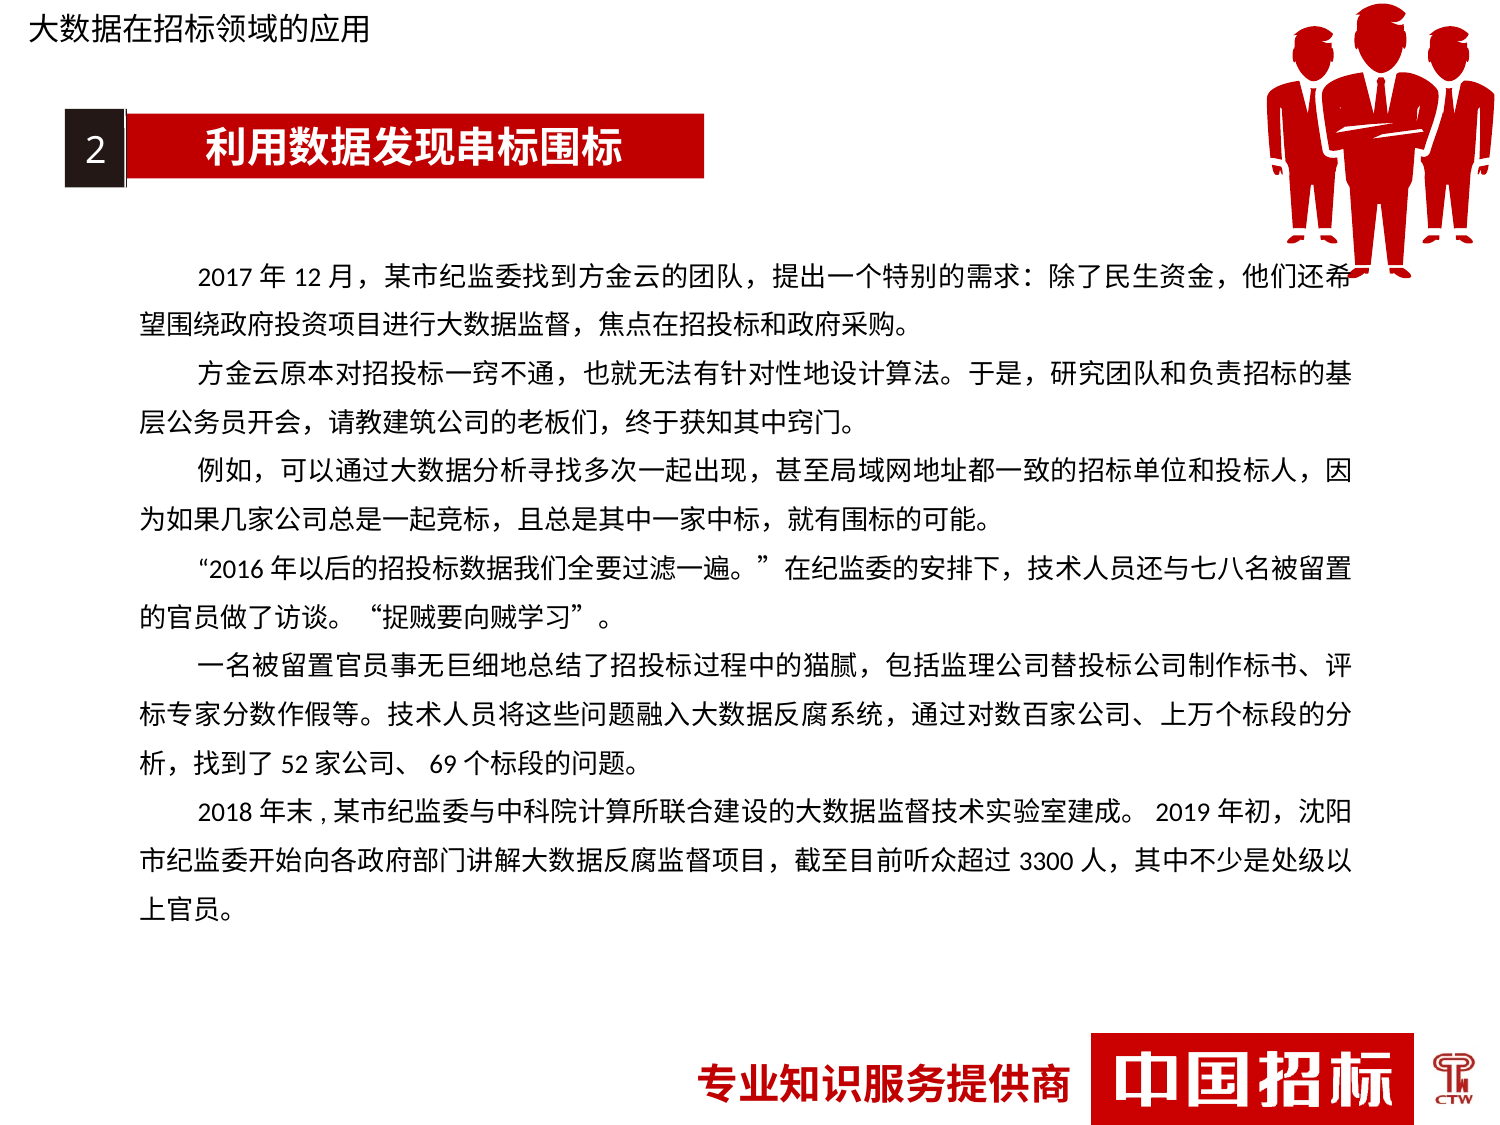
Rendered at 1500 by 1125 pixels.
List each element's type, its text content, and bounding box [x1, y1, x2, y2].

text_box 大数据在招标领域的应用 [13, 1, 705, 54]
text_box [64, 108, 705, 188]
text_box 2017年12月，某市纪监委找到方金云的团队，提出一个特别的需求：除了民生资金，他们还希望围绕政府投资项目进行大数据监督，焦点在招投标和政府采购。 方金云原本对招投标一窍不通，也就无法有针对性地设计算法。于是，研究团队和负责招标的基层公务员开会，请教建筑公司的老板们，终于获知其中窍门。 例如，可以通过大数据分析寻找多次一起出现，甚至局域网地址都一致的招标单位和投标人，因为如果几家公司总是一起竞标，且总是其中一家中标，就有围标的可能。 “2016年以后的招投标数据我们全要过滤一遍。”在纪监委的安排下，技术人员还与七八名被留置的官员做了访谈。“捉贼要向贼学习”。 一名被留置官员事无巨细地总结了招投标过程中的猫腻，包括监理公司替投标公司制作标书、评标专家分数作假等。技术人员将这些问题融入大数据反腐系统，通过对数百家公司、上万个标段的分析，找到了52家公司、69个标段的问题。 2018年末,某市纪监委与中科院计算所联合建设的大数据监督技术实验室建成。2019年初，沈阳市纪监委开始向各政府部门讲解大数据反腐监督项目，截至目前听众超过3300人，其中不少是处级以上官员。 [124, 235, 1368, 933]
picture [1091, 1032, 1500, 1125]
